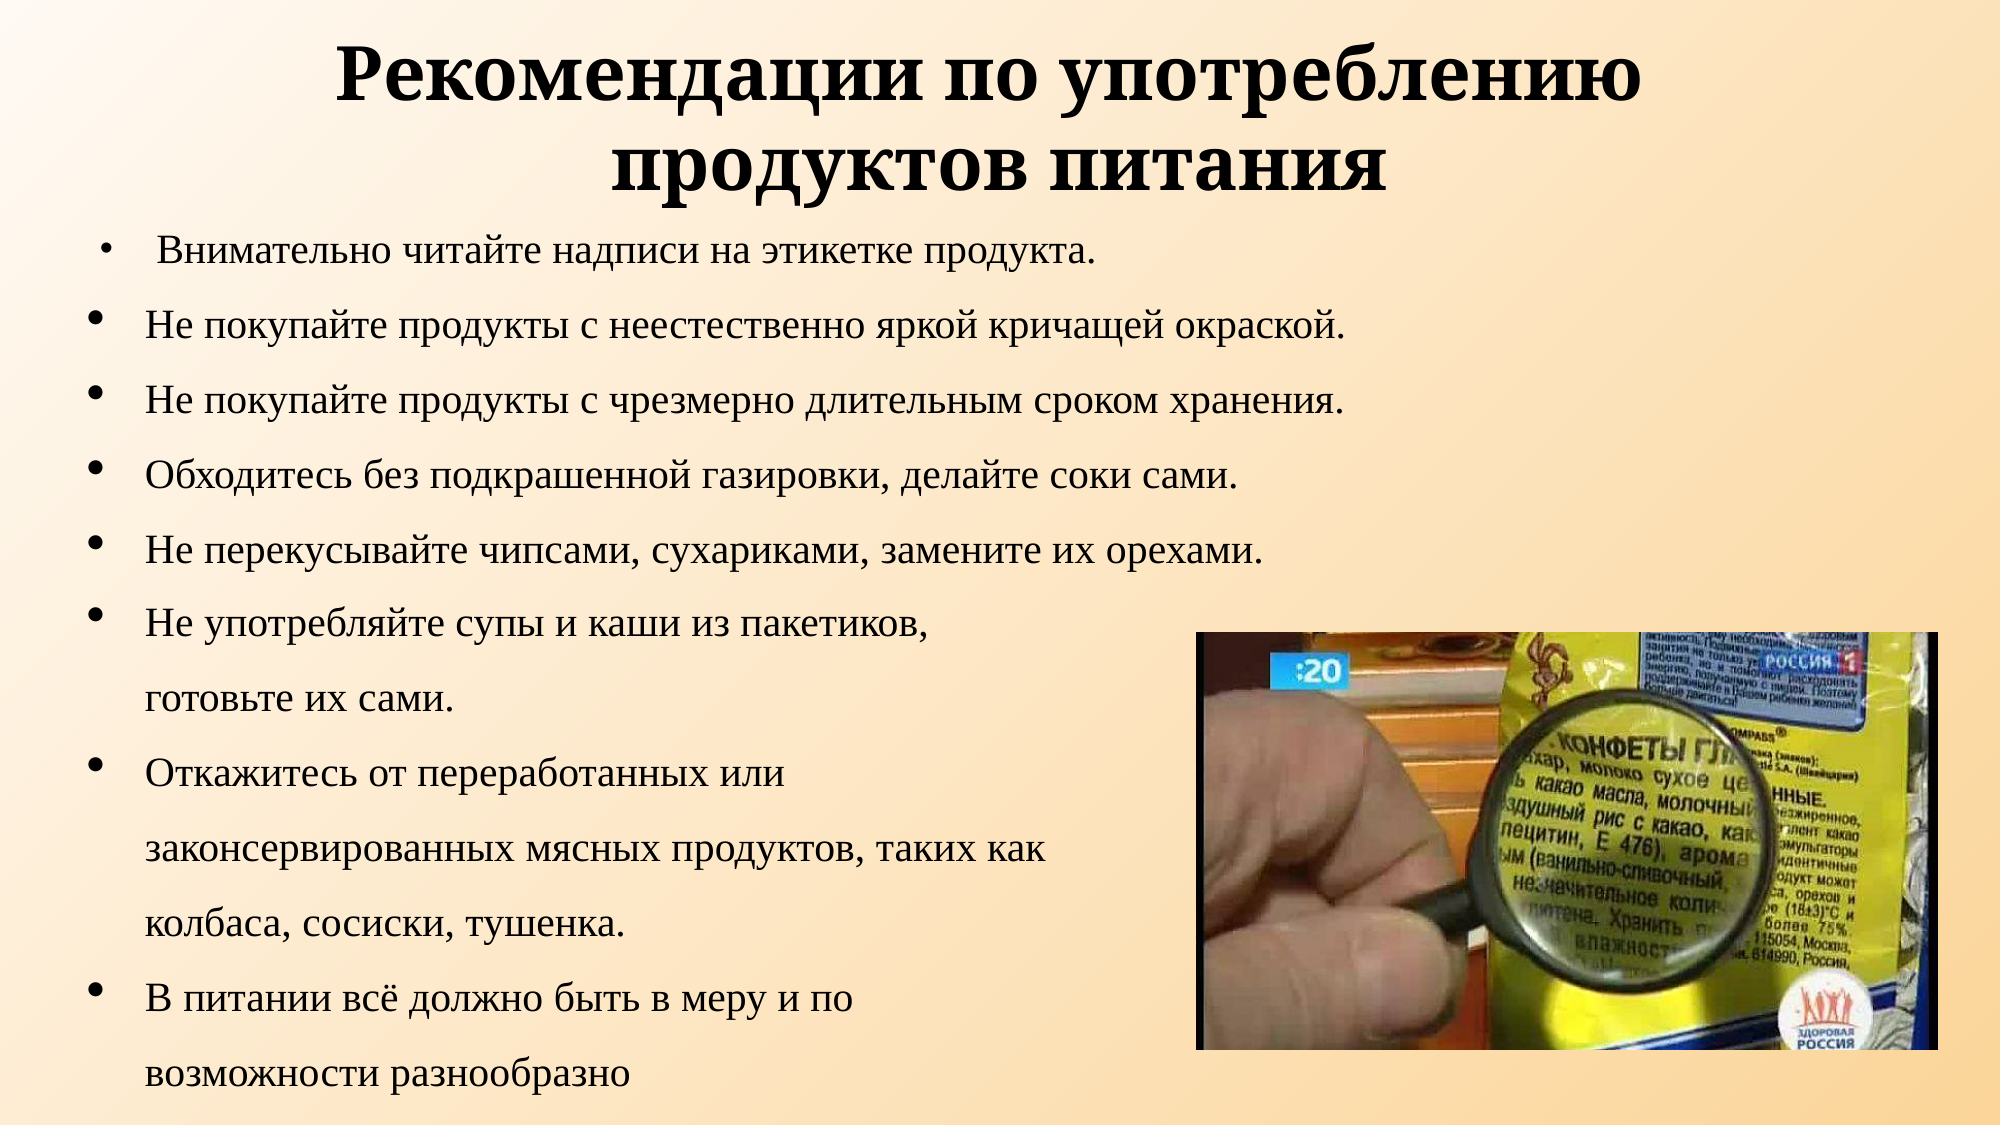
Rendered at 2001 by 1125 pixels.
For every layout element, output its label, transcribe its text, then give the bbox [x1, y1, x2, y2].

text_box Не употребляйте супы и каши из пакетиков, готовьте их сами. Откажитесь от переработанных или законсервированных мясных продуктов, таких как колбаса, сосиски, тушенка. В питании всё должно быть в меру и по возможности разнообразно [73, 562, 1074, 1103]
picture [1196, 632, 1938, 1050]
text_box Рекомендации по употреблению продуктов питания [0, 17, 2000, 213]
text_box Внимательно читайте надписи на этикетке продукта. Не покупайте продукты с неестественно яркой кричащей окраской. Не покупайте продукты с чрезмерно длительным сроком хранения. Обходитесь без подкрашенной газировки, делайте соки сами. Не перекусывайте чипсами, сухариками, замените их орехами. [73, 214, 1856, 580]
